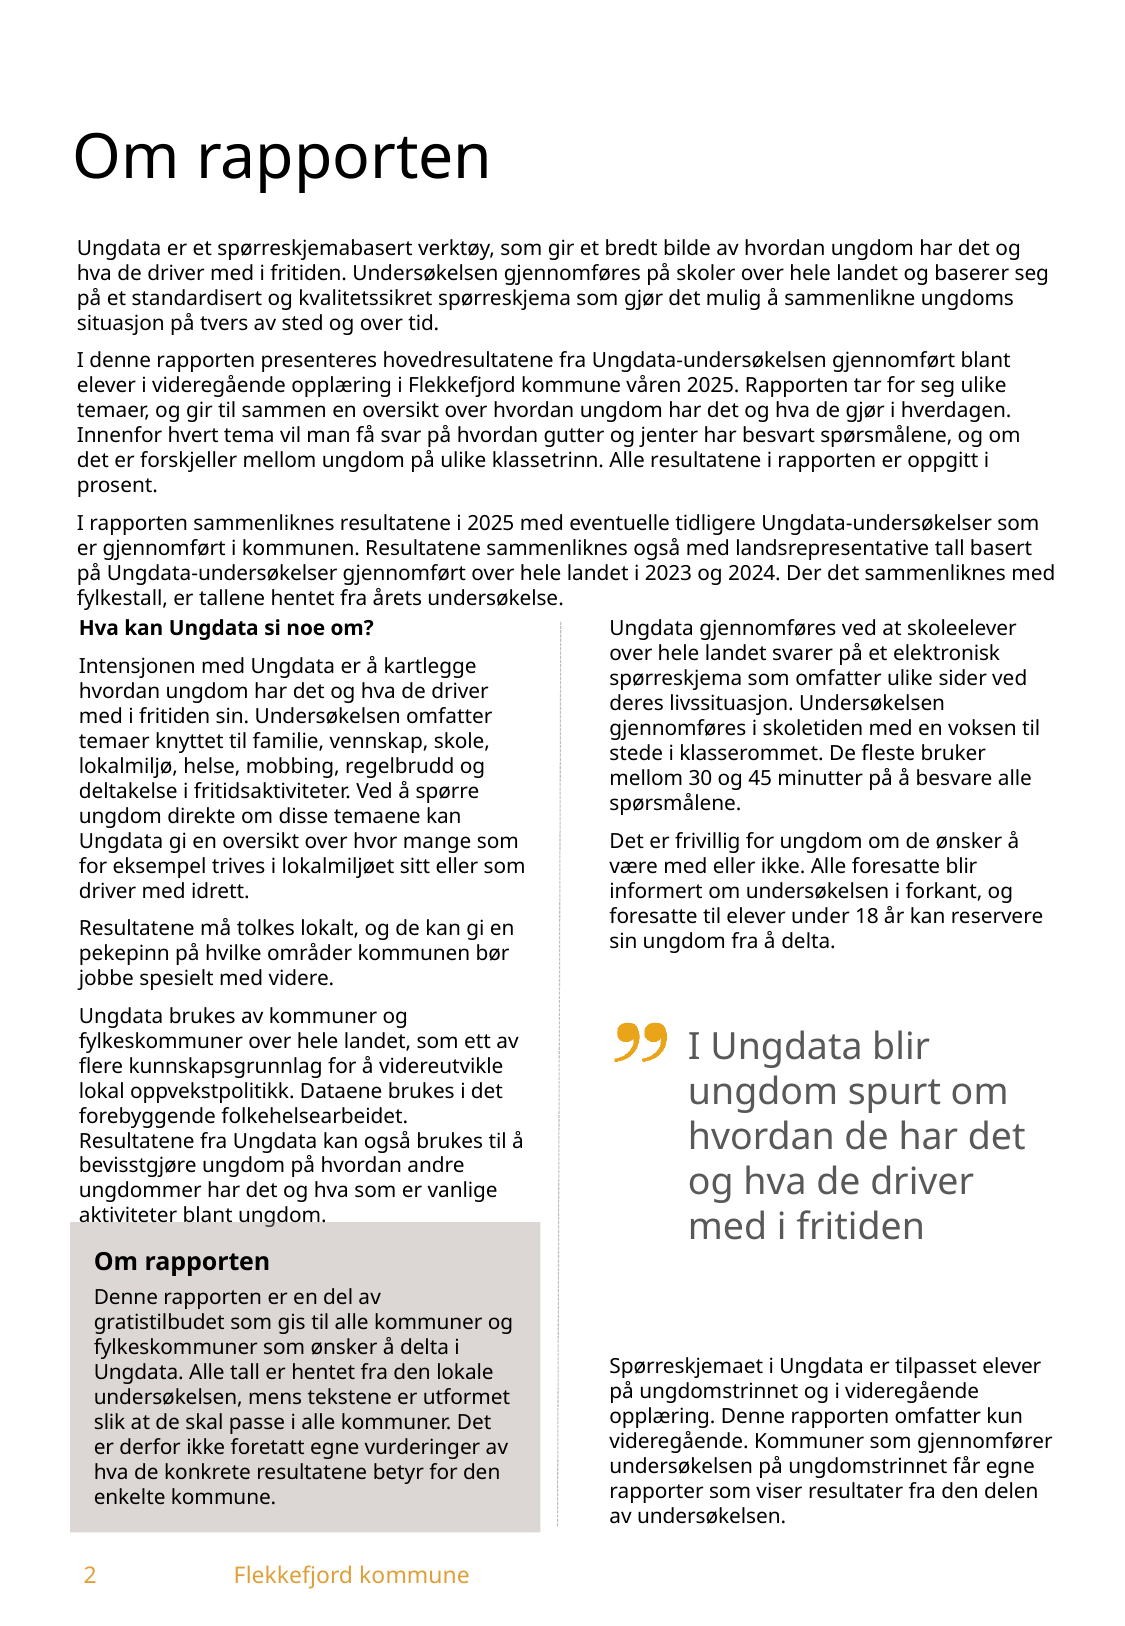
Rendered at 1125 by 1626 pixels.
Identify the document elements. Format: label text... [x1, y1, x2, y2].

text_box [557, 621, 561, 1528]
text_box Ungdata gjennomføres ved at skoleelever over hele landet svarer på et elektronisk spørreskjema som omfatter ulike sider ved deres livssituasjon. Undersøkelsen gjennomføres i skoletiden med en voksen til stede i klasserommet. De fleste bruker mellom 30 og 45 minutter på å besvare alle spørsmålene. Det er frivillig for ungdom om de ønsker å være med eller ikke. Alle foresatte blir informert om undersøkelsen i forkant, og foresatte til elever under 18 år kan reservere sin ungdom fra å delta. Spørreskjemaet i Ungdata er tilpasset elever på ungdomstrinnet og i videregående opplæring. Denne rapporten omfatter kun videregående. Kommuner som gjennomfører undersøkelsen på ungdomstrinnet får egne rapporter som viser resultater fra den delen av undersøkelsen. [594, 608, 1072, 1514]
text_box Om rapporten [57, 89, 1072, 228]
text_box I Ungdata blir ungdom spurt om hvordan de har det og hva de driver med i fritiden [669, 1014, 1067, 1255]
picture [608, 1017, 670, 1067]
text_box Om rapporten Denne rapporten er en del av gratistilbudet som gis til alle kommuner og fylkeskommuner som ønsker å delta i Ungdata. Alle tall er hentet fra den lokale undersøkelsen, mens tekstene er utformet slik at de skal passe i alle kommuner. Det er derfor ikke foretatt egne vurderinger av hva de konkrete resultatene betyr for den enkelte kommune. [70, 1222, 541, 1533]
subtitle Hva kan Ungdata si noe om? Intensjonen med Ungdata er å kartlegge hvordan ungdom har det og hva de driver med i fritiden sin. Undersøkelsen omfatter temaer knyttet til familie, vennskap, skole, lokalmiljø, helse, mobbing, regelbrudd og deltakelse i fritidsaktiviteter. Ved å spørre ungdom direkte om disse temaene kan Ungdata gi en oversikt over hvor mange som for eksempel trives i lokalmiljøet sitt eller som driver med idrett. Resultatene må tolkes lokalt, og de kan gi en pekepinn på hvilke områder kommunen bør jobbe spesielt med videre. Ungdata brukes av kommuner og fylkeskommuner over hele landet, som ett av flere kunnskapsgrunnlag for å videreutvikle lokal oppvekstpolitikk. Dataene brukes i det forebyggende folkehelsearbeidet. Resultatene fra Ungdata kan også brukes til å bevisstgjøre ungdom på hvordan andre ungdommer har det og hva som er vanlige aktiviteter blant ungdom. [64, 608, 542, 1471]
text_box Ungdata er et spørreskjemabasert verktøy, som gir et bredt bilde av hvordan ungdom har det og hva de driver med i fritiden. Undersøkelsen gjennomføres på skoler over hele landet og baserer seg på et standardisert og kvalitetssikret spørreskjema som gjør det mulig å sammenlikne ungdoms situasjon på tvers av sted og over tid. I denne rapporten presenteres hovedresultatene fra Ungdata-undersøkelsen gjennomført blant elever i videregående opplæring i Flekkefjord kommune våren 2025. Rapporten tar for seg ulike temaer, og gir til sammen en oversikt over hvordan ungdom har det og hva de gjør i hverdagen. Innenfor hvert tema vil man få svar på hvordan gutter og jenter har besvart spørsmålene, og om det er forskjeller mellom ungdom på ulike klassetrinn. Alle resultatene i rapporten er oppgitt i prosent. I rapporten sammenliknes resultatene i 2025 med eventuelle tidligere Ungdata-undersøkelser som er gjennomført i kommunen. Resultatene sammenliknes også med landsrepresentative tall basert på Ungdata-undersøkelser gjennomført over hele landet i 2023 og 2024. Der det sammenliknes med fylkestall, er tallene hentet fra årets undersøkelse. [61, 228, 1072, 608]
text_box 2 Flekkefjord kommune [69, 1553, 1068, 1596]
